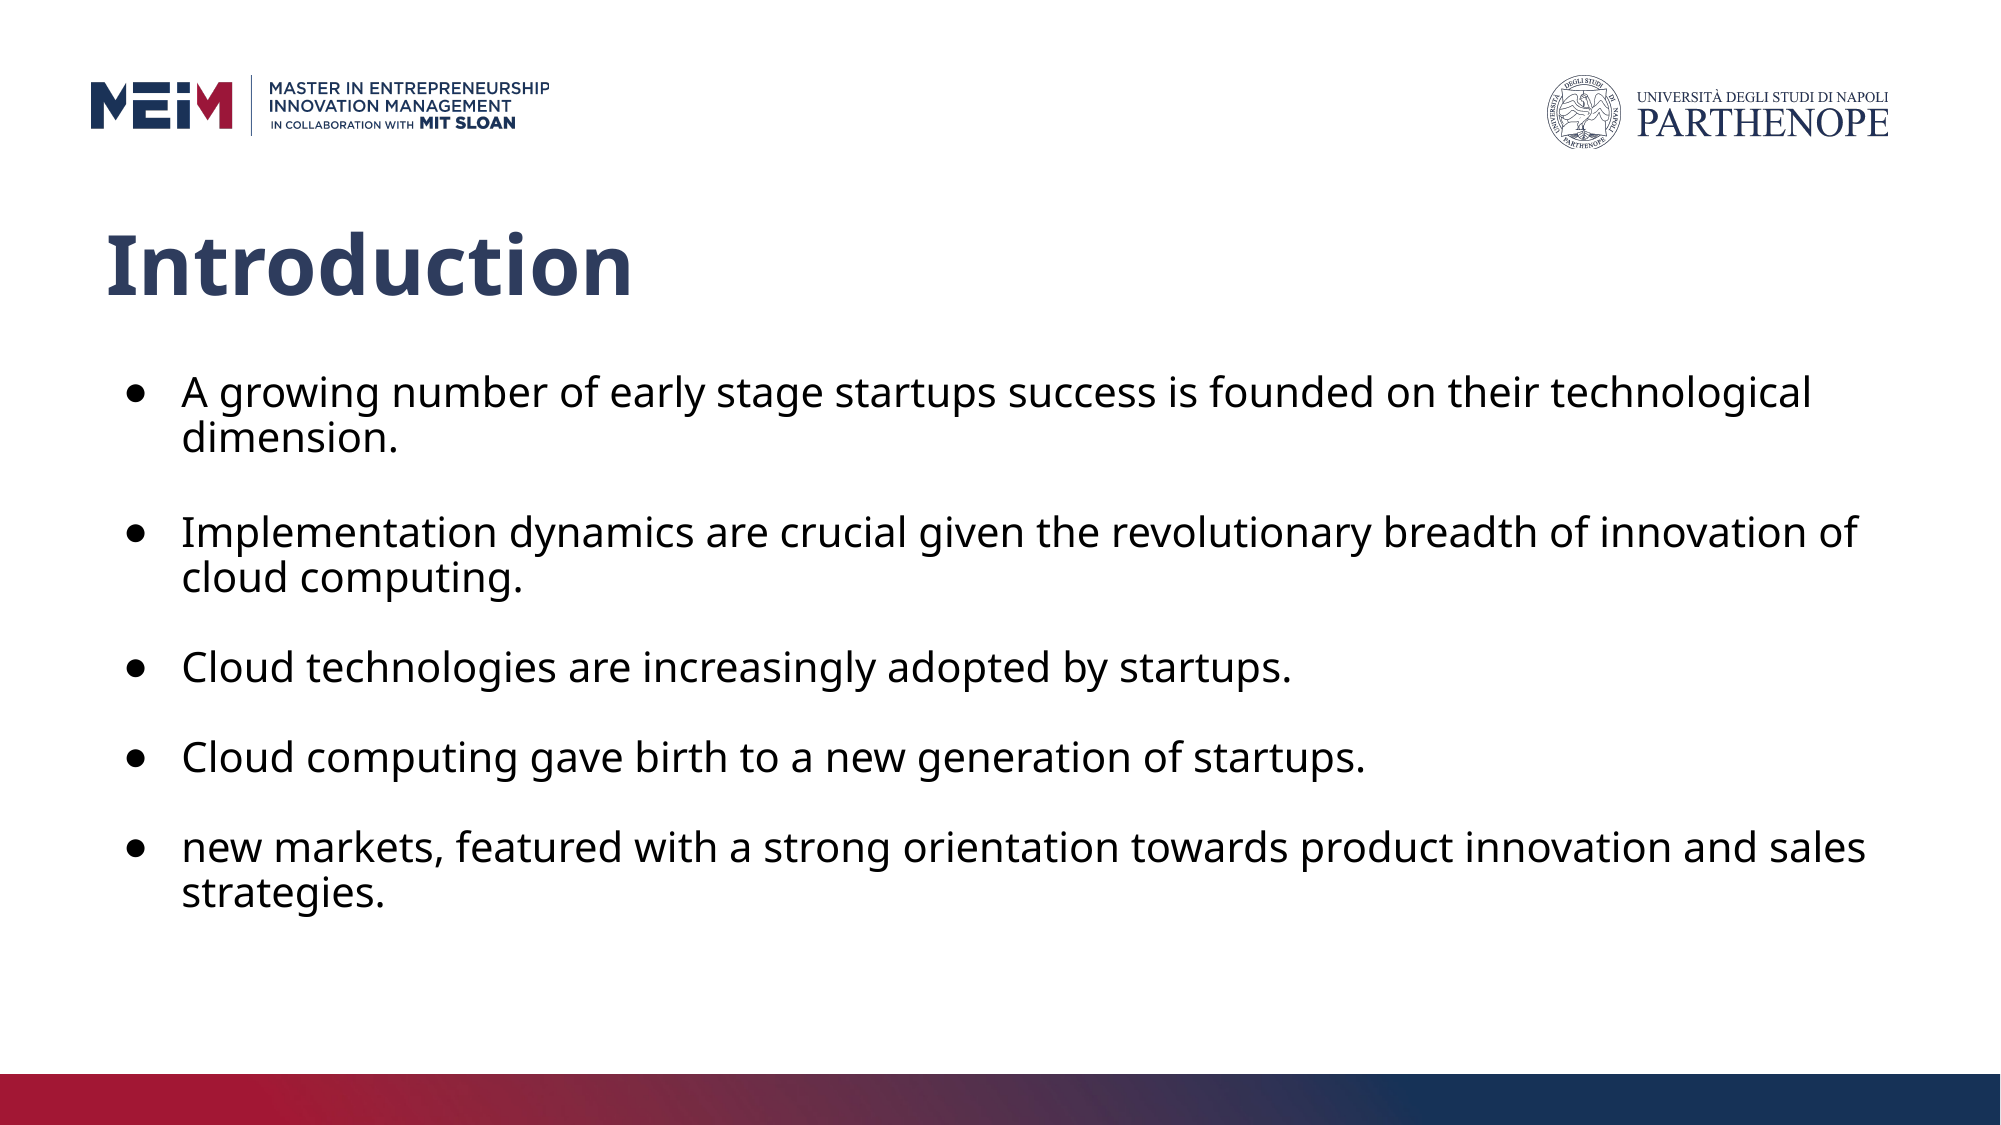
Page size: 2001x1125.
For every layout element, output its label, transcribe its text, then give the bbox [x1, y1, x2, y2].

title Introduction [91, 216, 1902, 335]
list A growing number of early stage startups success is founded on their technological dimension. Implementation dynamics are crucial given the revolutionary breadth of innovation of cloud computing. Cloud technologies are increasingly adopted by startups. Cloud computing gave birth to a new generation of startups. new markets, featured with a strong orientation towards product innovation and sales strategies. [91, 363, 1890, 980]
picture [91, 75, 549, 136]
picture [0, 1074, 2001, 1125]
picture [1547, 75, 1888, 149]
